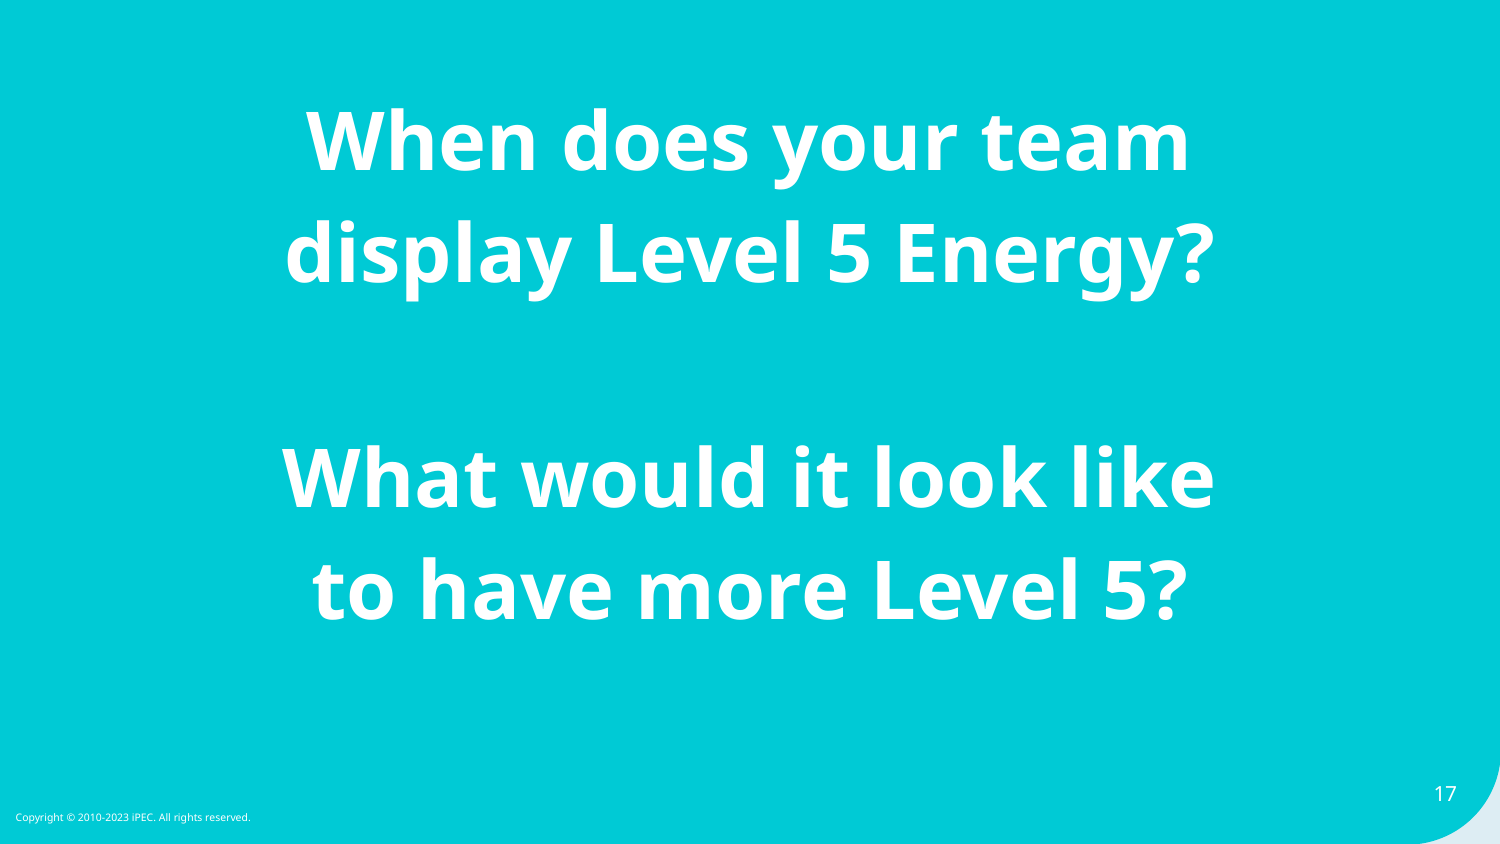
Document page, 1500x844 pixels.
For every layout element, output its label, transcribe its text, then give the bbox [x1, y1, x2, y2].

title When does your team display Level 5 Energy? What would it look like to have more Level 5? [227, 19, 1273, 691]
